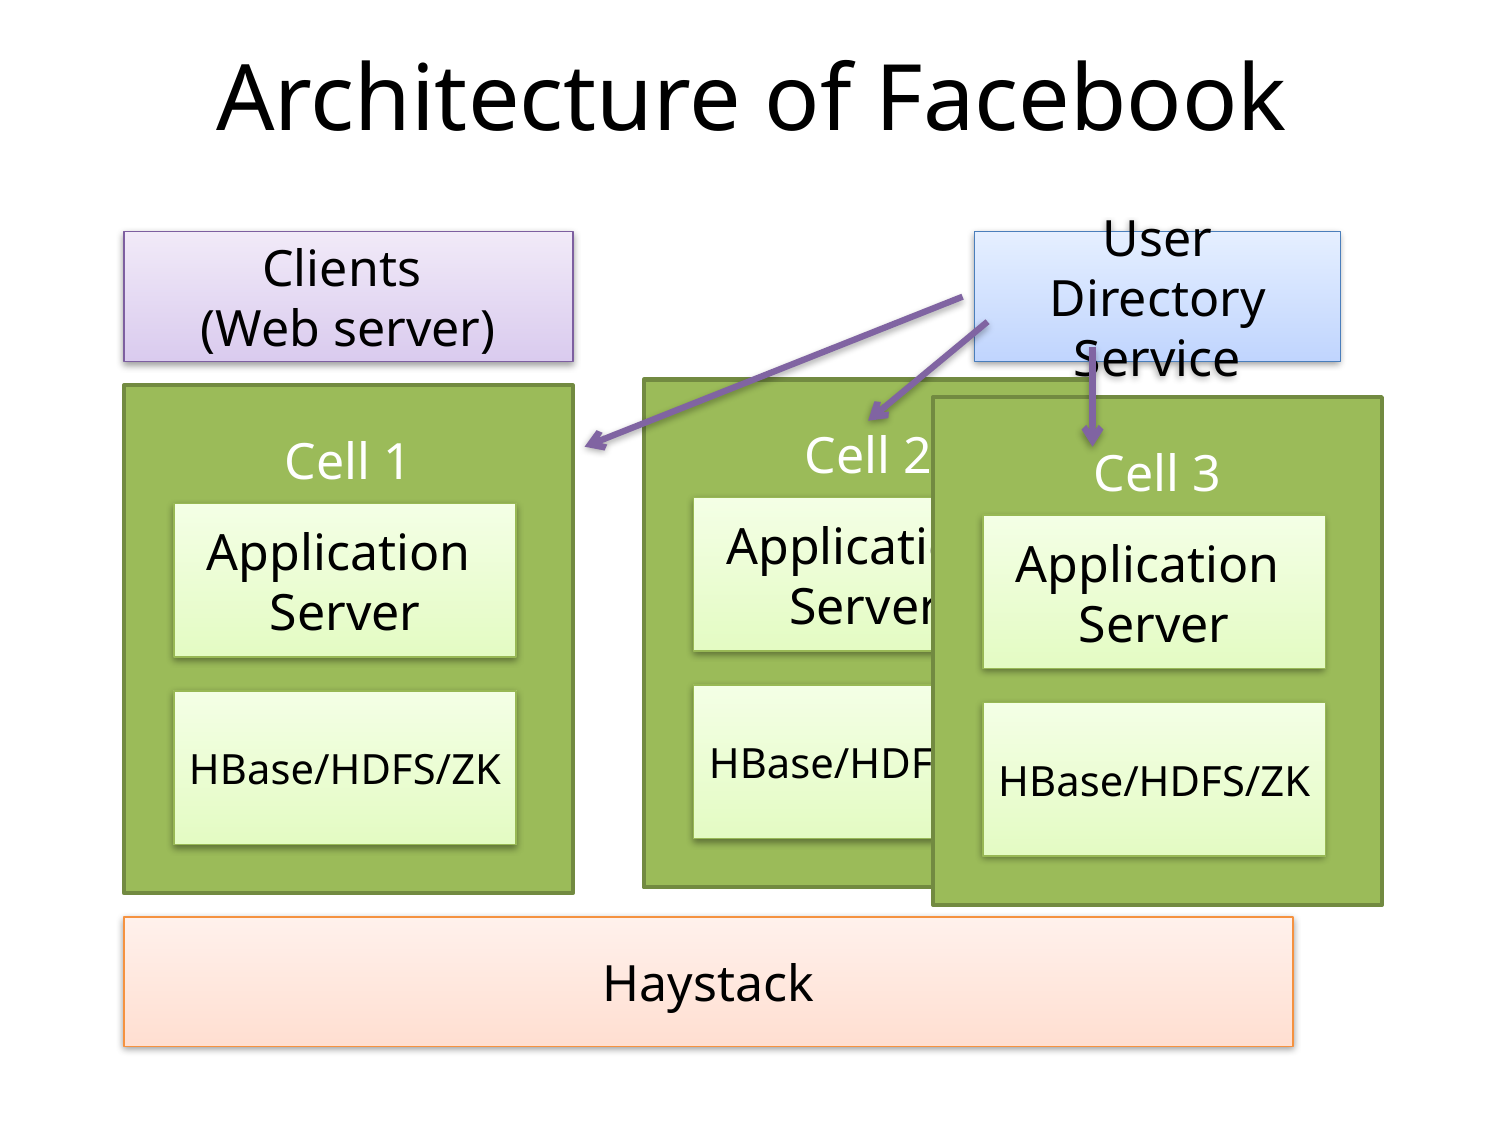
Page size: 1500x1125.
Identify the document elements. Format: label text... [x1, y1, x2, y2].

text_box Haystack [123, 916, 1294, 1047]
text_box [867, 321, 988, 421]
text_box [992, 379, 1088, 395]
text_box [584, 296, 963, 447]
title Architecture of Facebook [76, 0, 1427, 188]
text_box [932, 396, 1383, 906]
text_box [643, 456, 927, 888]
text_box Clients (Web server) [123, 231, 574, 362]
text_box User Directory Service [974, 231, 1341, 362]
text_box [123, 385, 574, 894]
